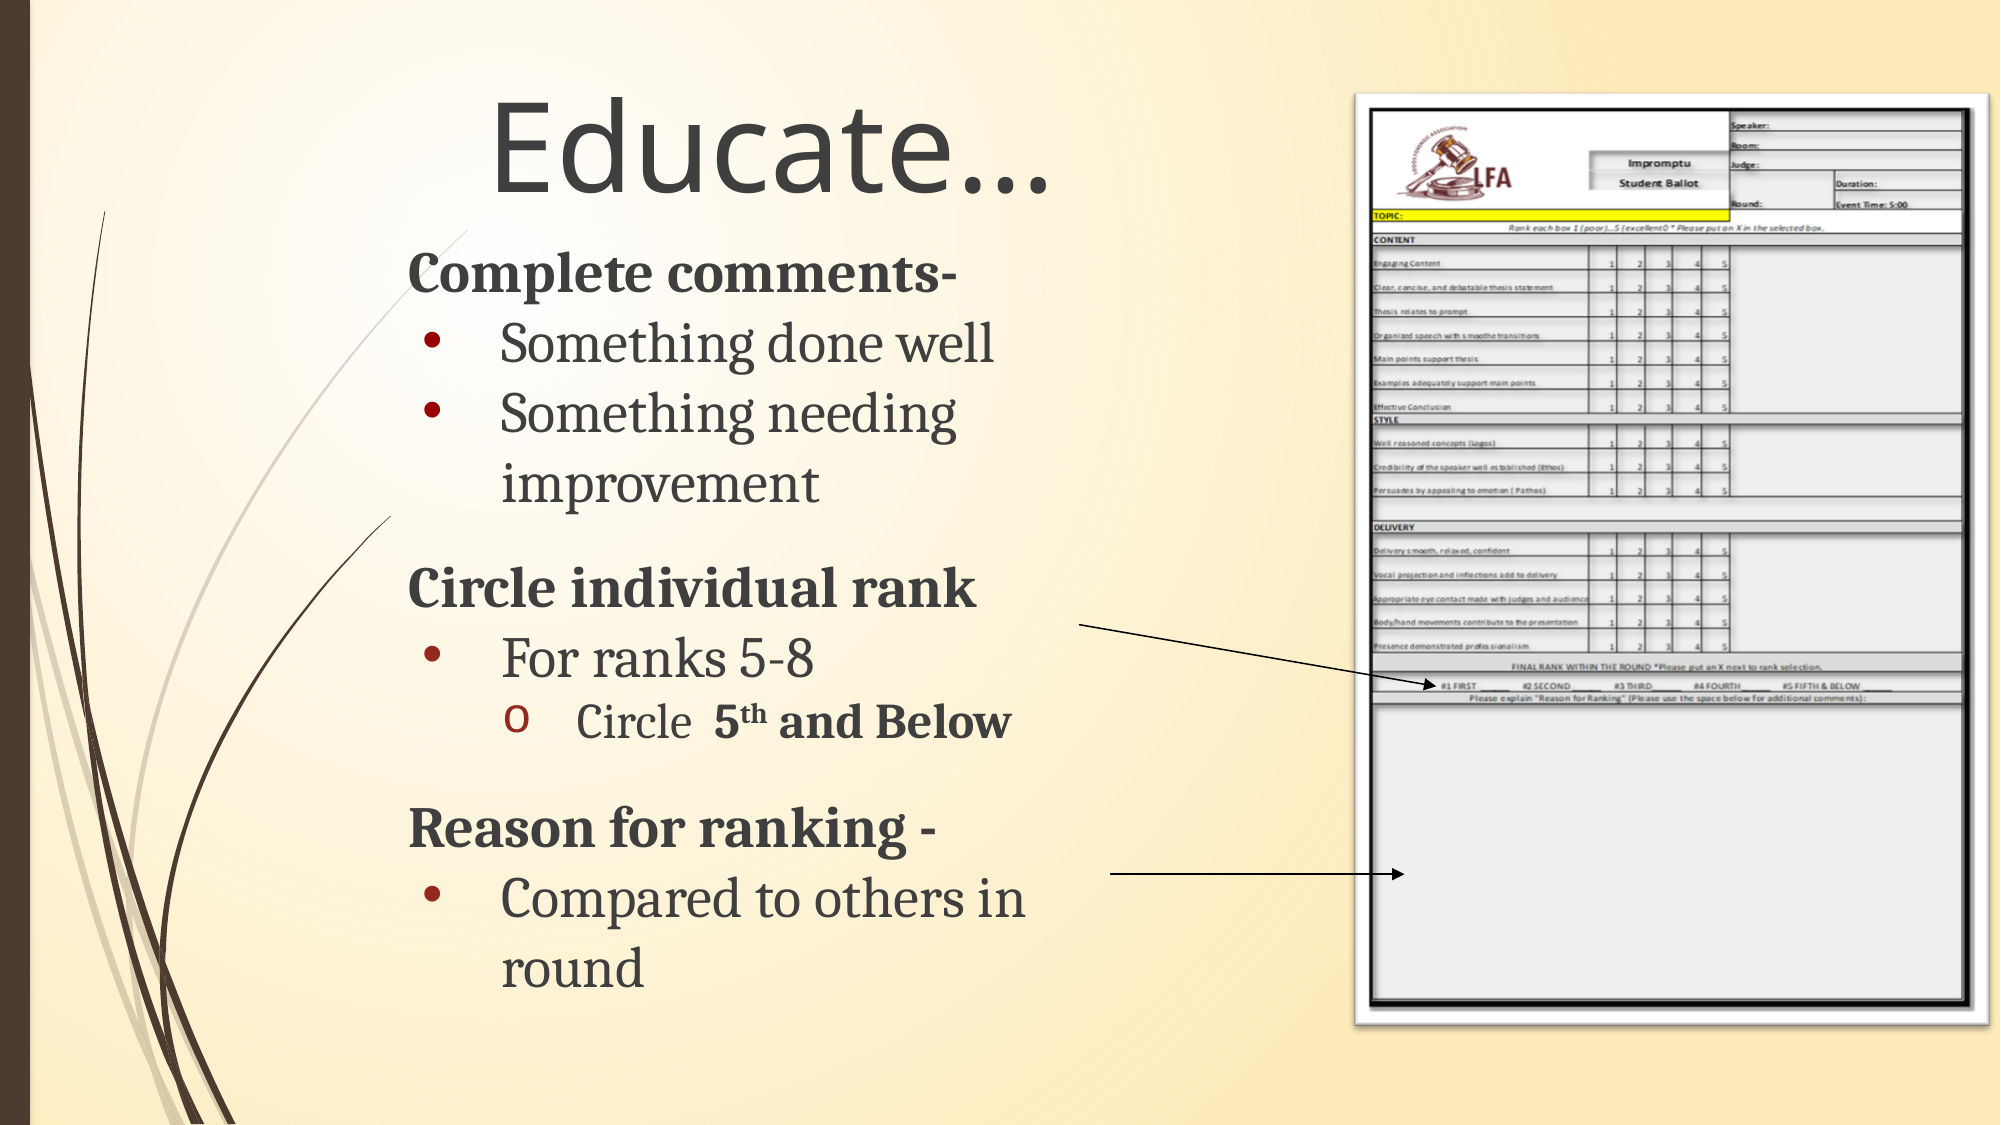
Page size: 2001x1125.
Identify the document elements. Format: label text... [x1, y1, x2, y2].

text_box Educate… [471, 60, 1608, 227]
picture [1343, 85, 2000, 1040]
text_box Complete comments- Something done well Something needing improvement Circle individual rank For ranks 5-8 Circle 5th and Below Reason for ranking - Compared to others in round [393, 226, 1080, 1023]
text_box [1079, 624, 1437, 687]
